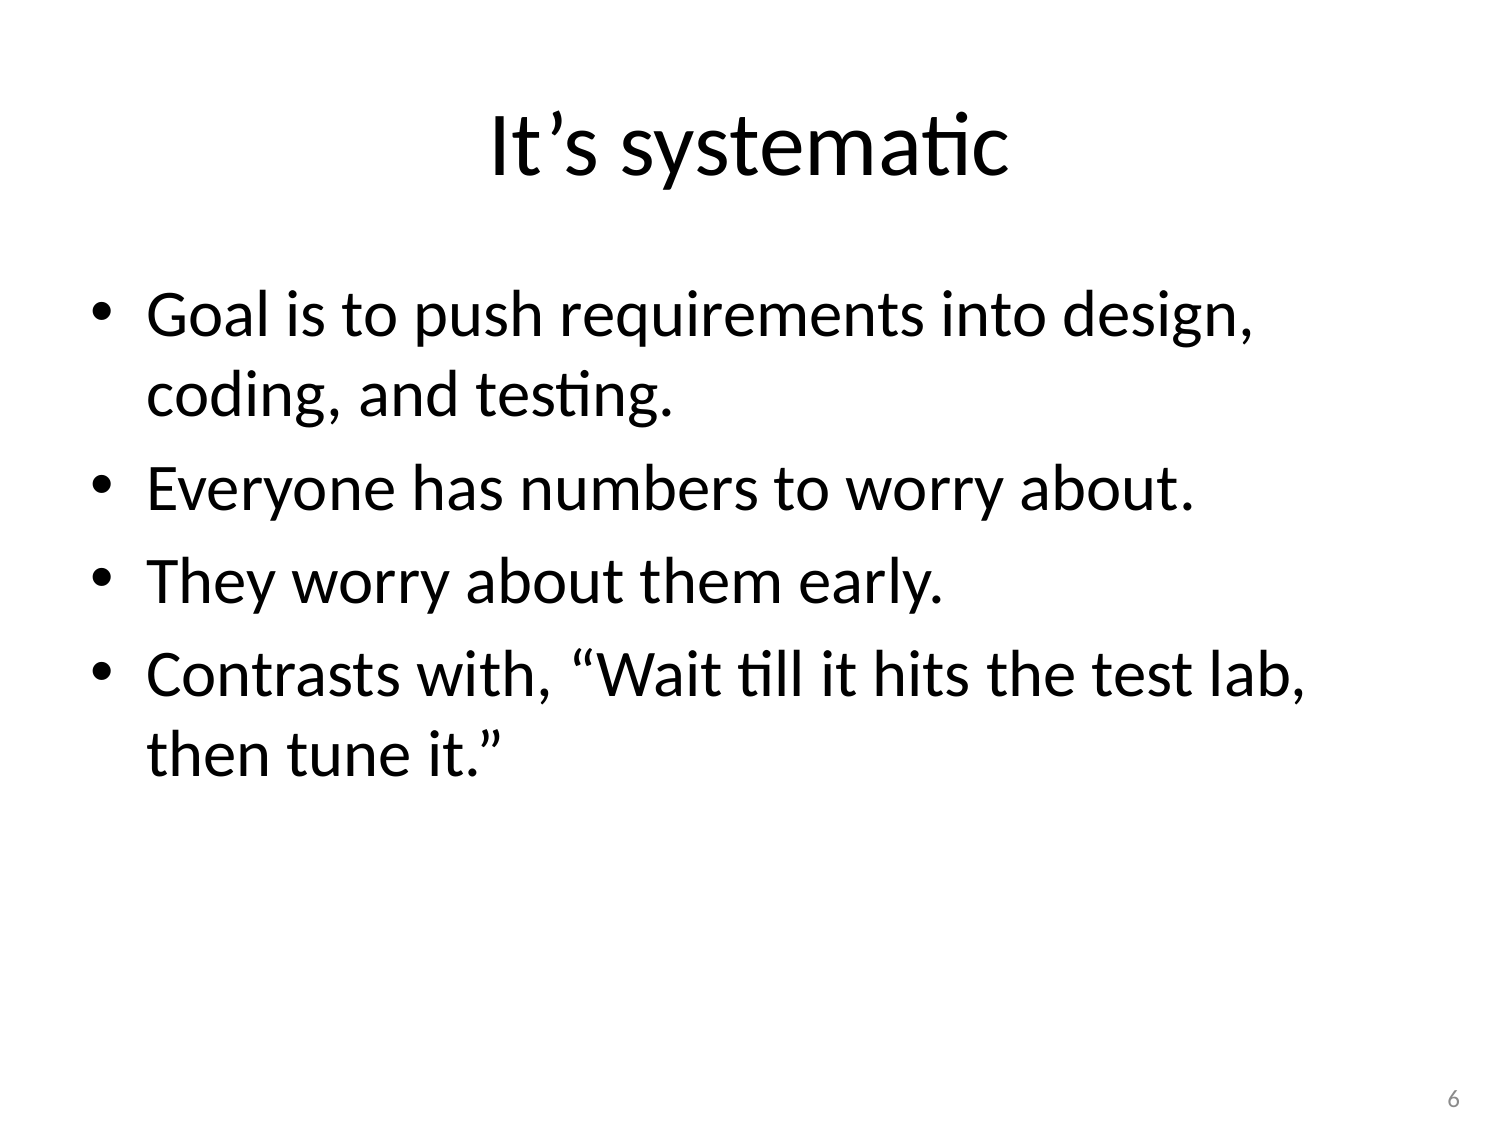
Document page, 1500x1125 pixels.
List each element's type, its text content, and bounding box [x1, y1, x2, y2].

title It’s systematic [75, 45, 1425, 233]
list Goal is to push requirements into design, coding, and testing. Everyone has numbers to worry about. They worry about them early. Contrasts with, “Wait till it hits the test lab, then tune it.” [75, 262, 1425, 1005]
